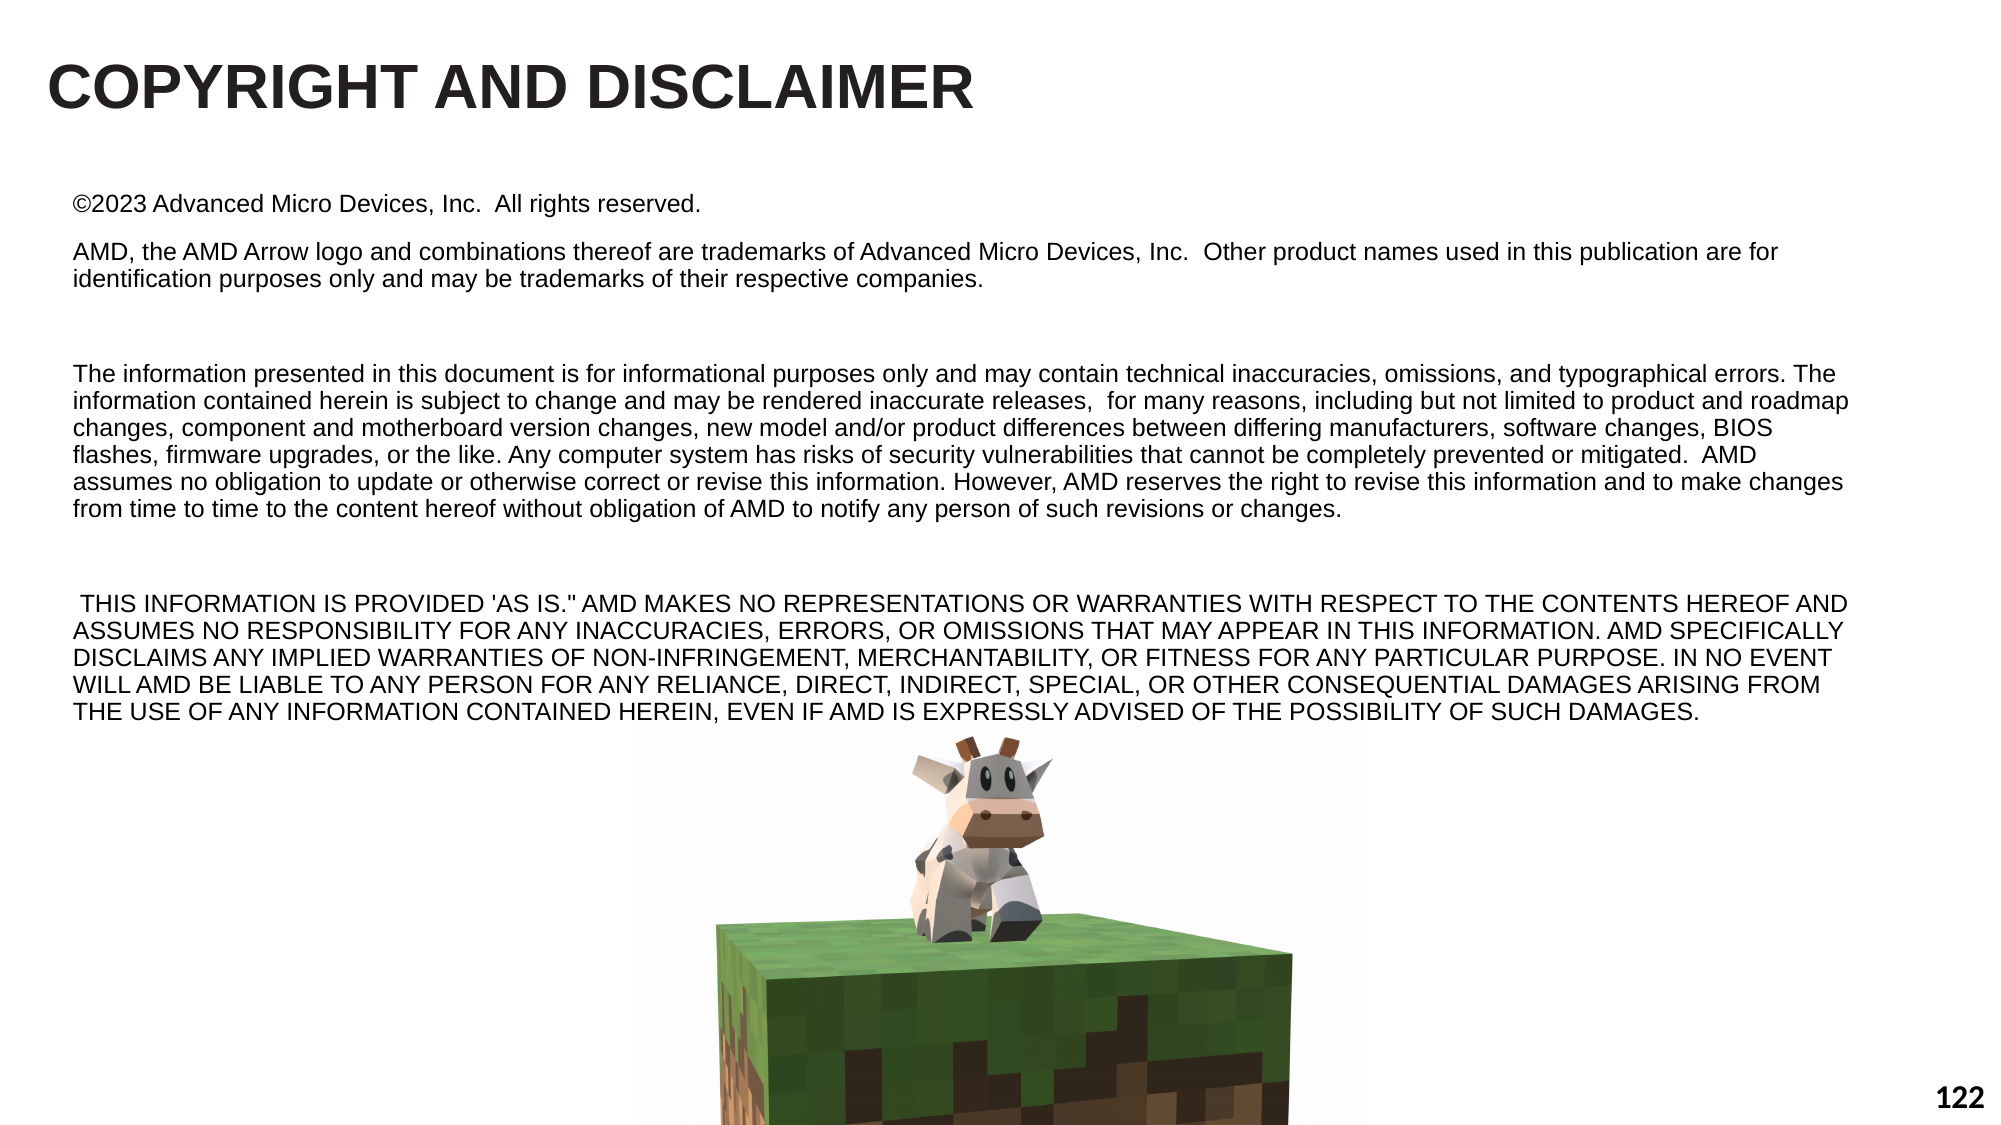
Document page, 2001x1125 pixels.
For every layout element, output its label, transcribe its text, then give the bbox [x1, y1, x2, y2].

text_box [631, 710, 1369, 1125]
text_box ©2023 Advanced Micro Devices, Inc. All rights reserved. AMD, the AMD Arrow logo and combinations thereof are trademarks of Advanced Micro Devices, Inc. Other product names used in this publication are for identification purposes only and may be trademarks of their respective companies. The information presented in this document is for informational purposes only and may contain technical inaccuracies, omissions, and typographical errors. The information contained herein is subject to change and may be rendered inaccurate releases, for many reasons, including but not limited to product and roadmap changes, component and motherboard version changes, new model and/or product differences between differing manufacturers, software changes, BIOS flashes, firmware upgrades, or the like. Any computer system has risks of security vulnerabilities that cannot be completely prevented or mitigated. AMD assumes no obligation to update or otherwise correct or revise this information. However, AMD reserves the right to revise this information and to make changes from time to time to the content hereof without obligation of AMD to notify any person of such revisions or changes. THIS INFORMATION IS PROVIDED 'AS IS." AMD MAKES NO REPRESENTATIONS OR WARRANTIES WITH RESPECT TO THE CONTENTS HEREOF AND ASSUMES NO RESPONSIBILITY FOR ANY INACCURACIES, ERRORS, OR OMISSIONS THAT MAY APPEAR IN THIS INFORMATION. AMD SPECIFICALLY DISCLAIMS ANY IMPLIED WARRANTIES OF NON-INFRINGEMENT, MERCHANTABILITY, OR FITNESS FOR ANY PARTICULAR PURPOSE. IN NO EVENT WILL AMD BE LIABLE TO ANY PERSON FOR ANY RELIANCE, DIRECT, INDIRECT, SPECIAL, OR OTHER CONSEQUENTIAL DAMAGES ARISING FROM THE USE OF ANY INFORMATION CONTAINED HEREIN, EVEN IF AMD IS EXPRESSLY ADVISED OF THE POSSIBILITY OF SUCH DAMAGES. [58, 183, 1869, 734]
text_box Copyright and disclaimer [32, 13, 1904, 164]
slide_number 122 [1550, 1065, 2000, 1125]
